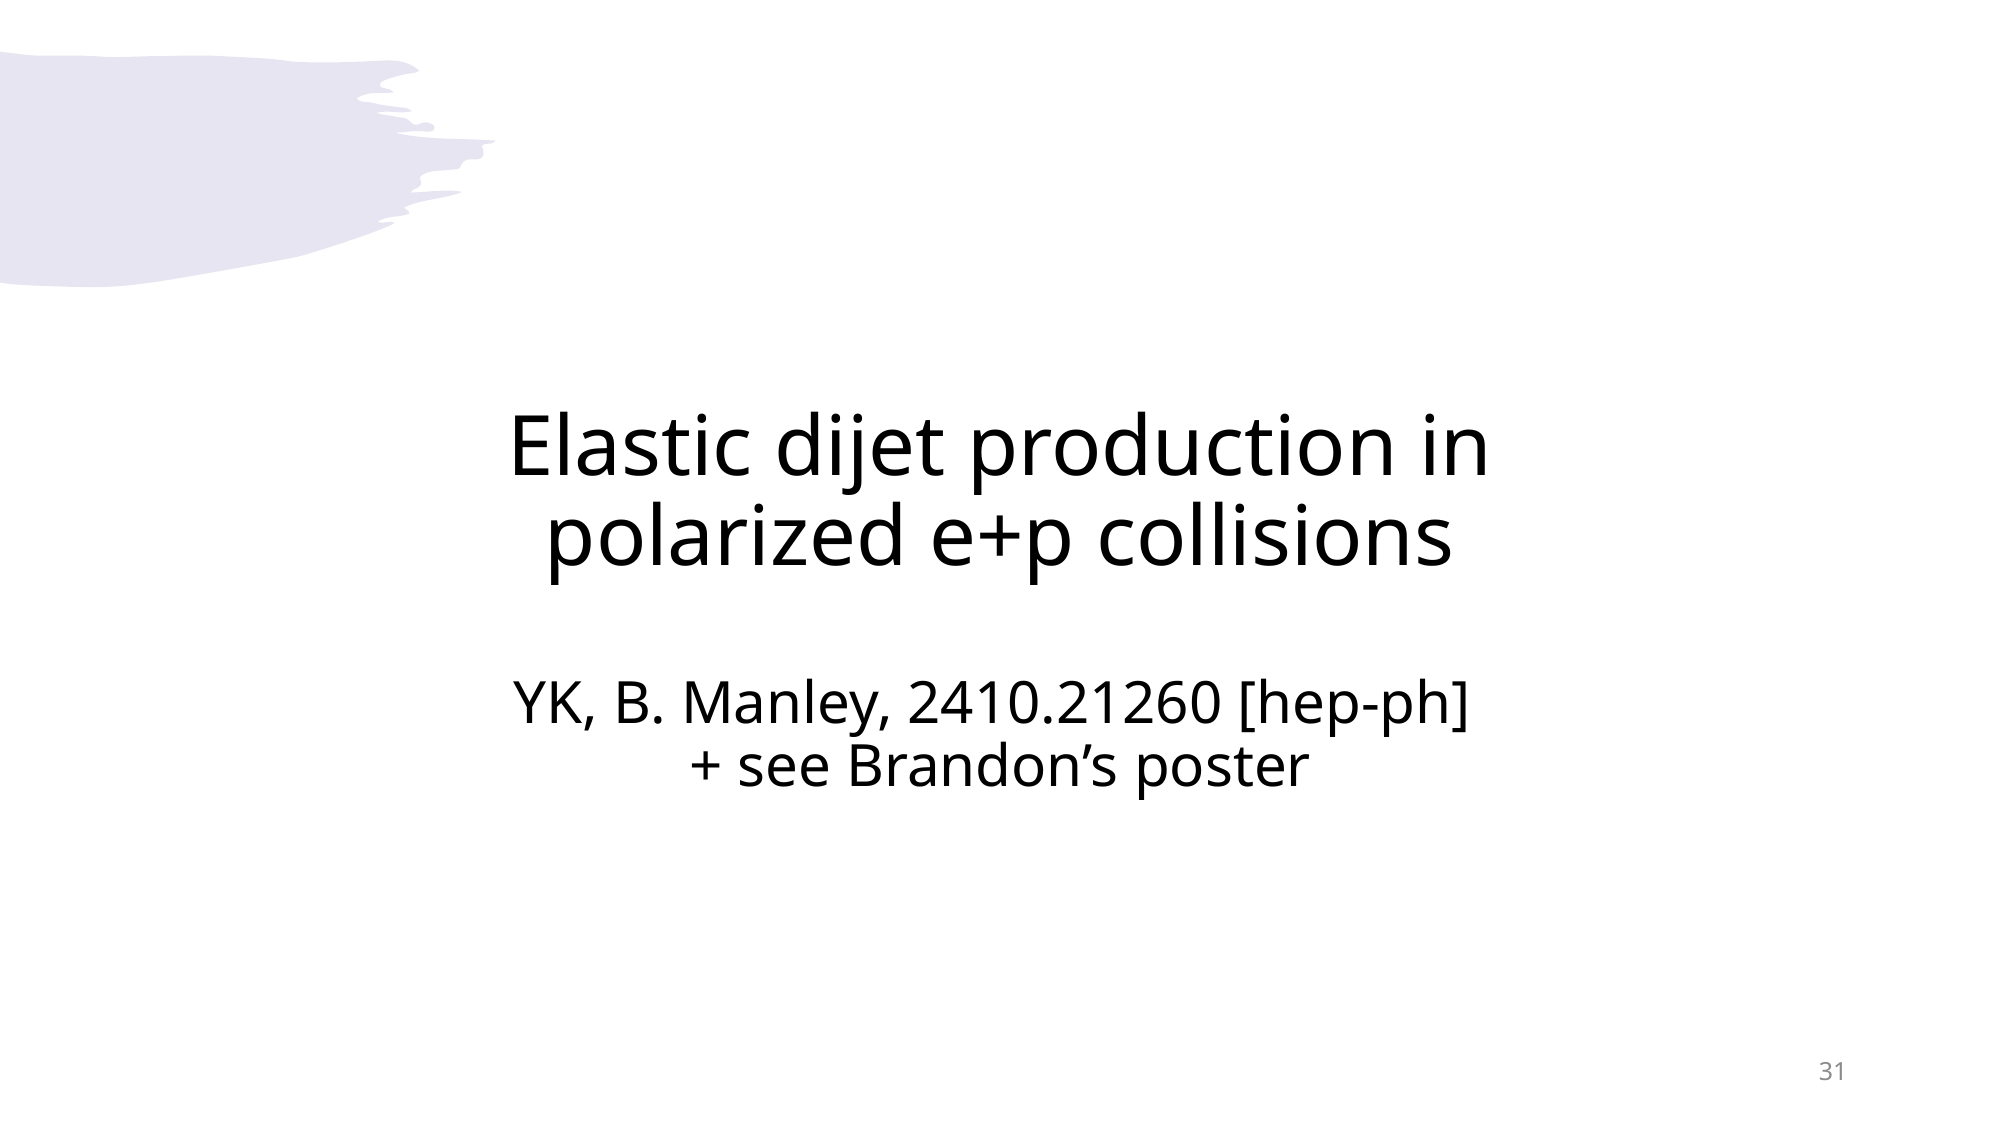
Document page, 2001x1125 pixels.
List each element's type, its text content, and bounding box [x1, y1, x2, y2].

title Elastic dijet production in polarized e+p collisions YK, B. Manley, 2410.21260 [hep-ph] + see Brandon’s poster [324, 366, 1675, 837]
slide_number 31 [1412, 1042, 1863, 1103]
